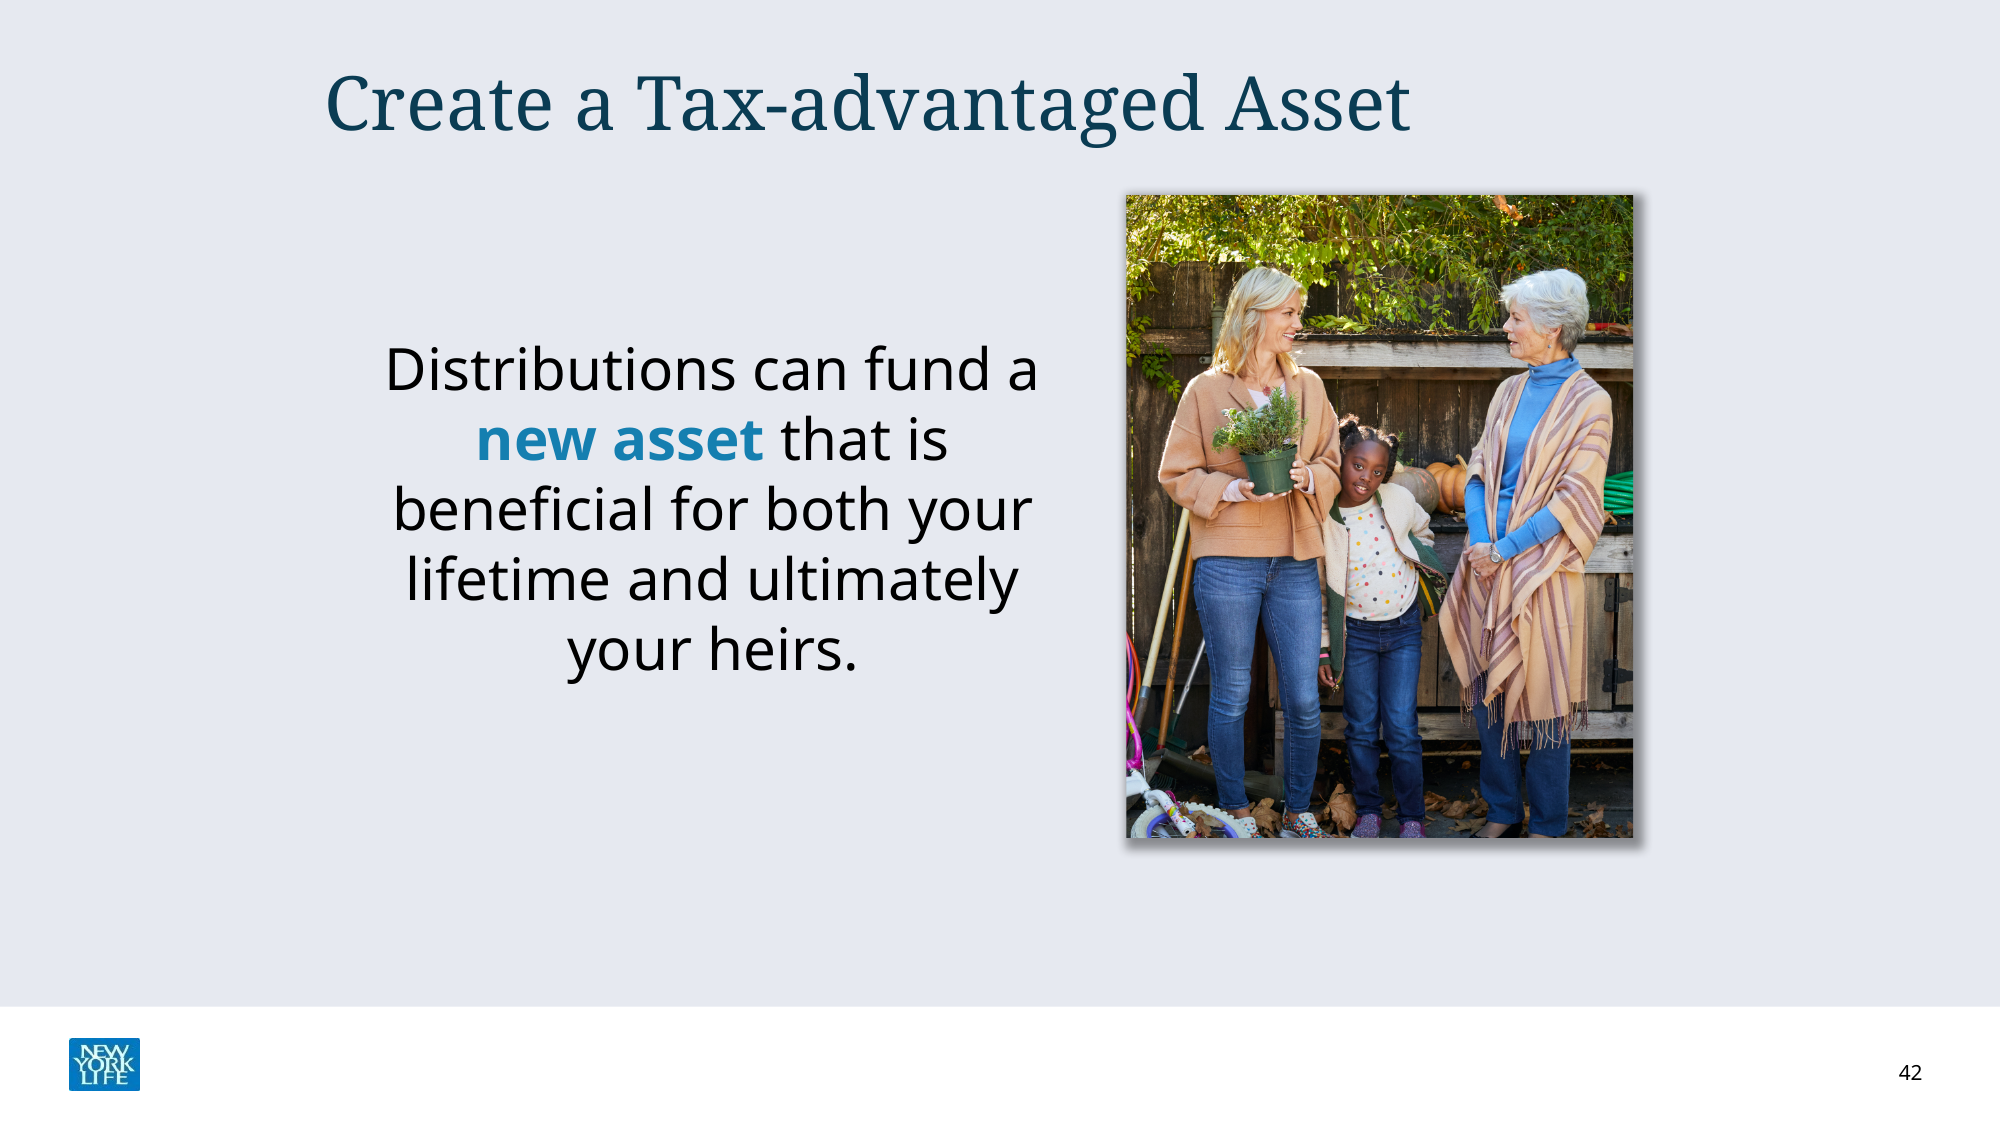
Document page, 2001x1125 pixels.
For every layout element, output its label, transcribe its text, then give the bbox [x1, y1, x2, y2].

picture [1126, 195, 1634, 838]
slide_number 42 [1885, 1061, 1936, 1087]
picture [69, 1038, 140, 1091]
title Create a Tax-advantaged Asset [324, 55, 1729, 146]
list Distributions can fund a new asset that is beneficial for both your lifetime and ultimately your heirs. [343, 332, 1083, 701]
